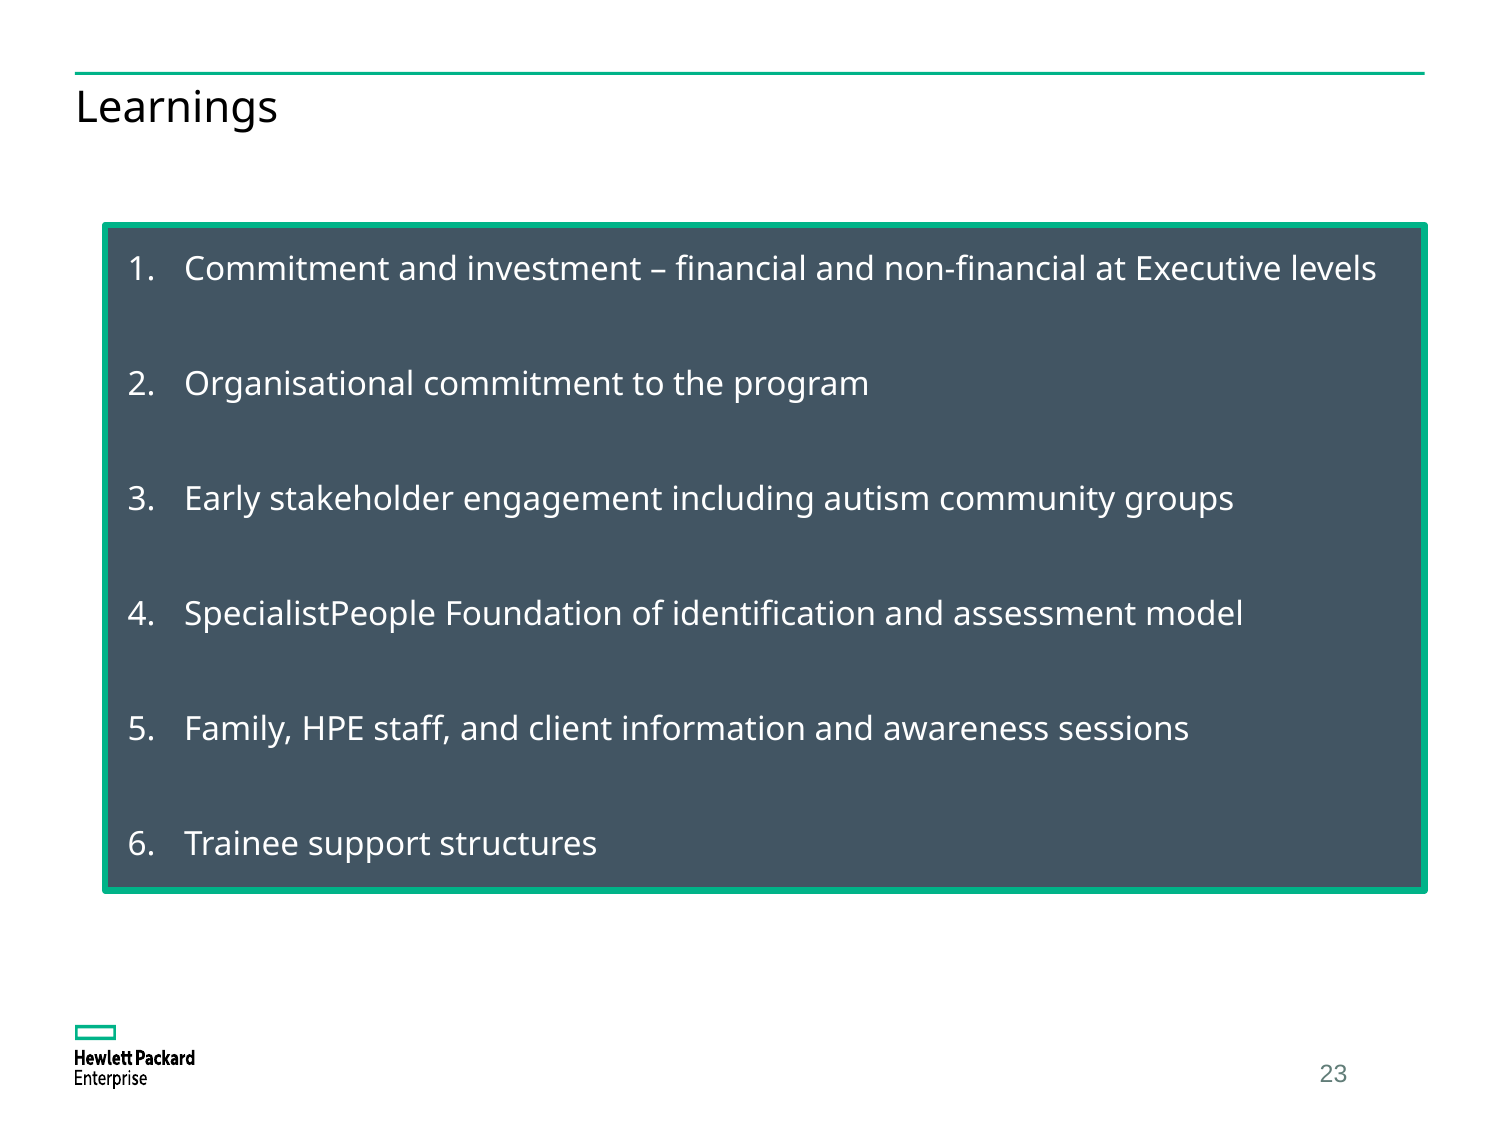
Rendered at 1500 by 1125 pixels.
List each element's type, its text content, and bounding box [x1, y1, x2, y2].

slide_number 23 [1275, 1050, 1363, 1075]
title Learnings [75, 85, 1425, 225]
list Commitment and investment – financial and non-financial at Executive levels Organisational commitment to the program Early stakeholder engagement including autism community groups SpecialistPeople Foundation of identification and assessment model Family, HPE staff, and client information and awareness sessions Trainee support structures [105, 224, 1425, 891]
